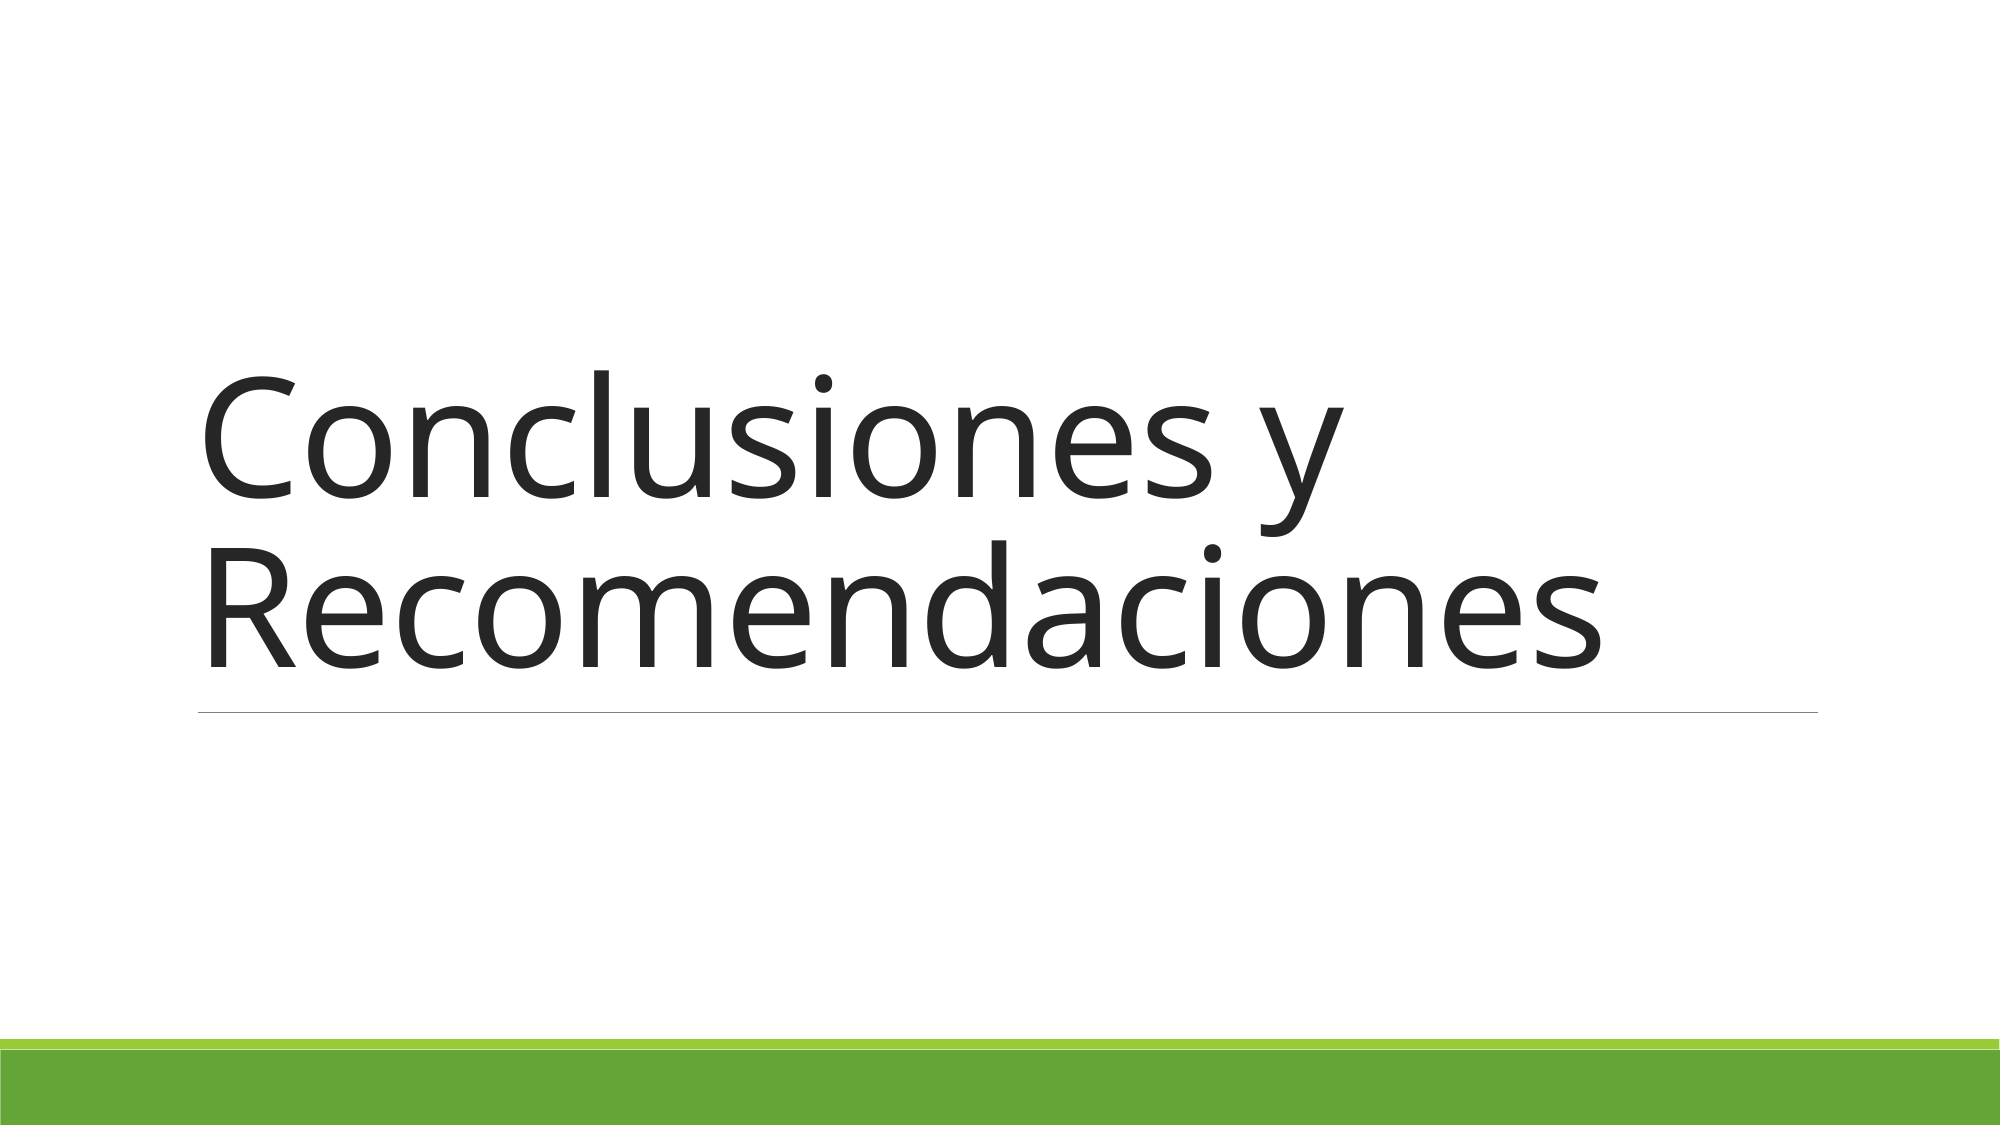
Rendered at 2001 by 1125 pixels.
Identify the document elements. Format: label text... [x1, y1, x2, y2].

title Conclusiones y Recomendaciones [180, 124, 1830, 710]
